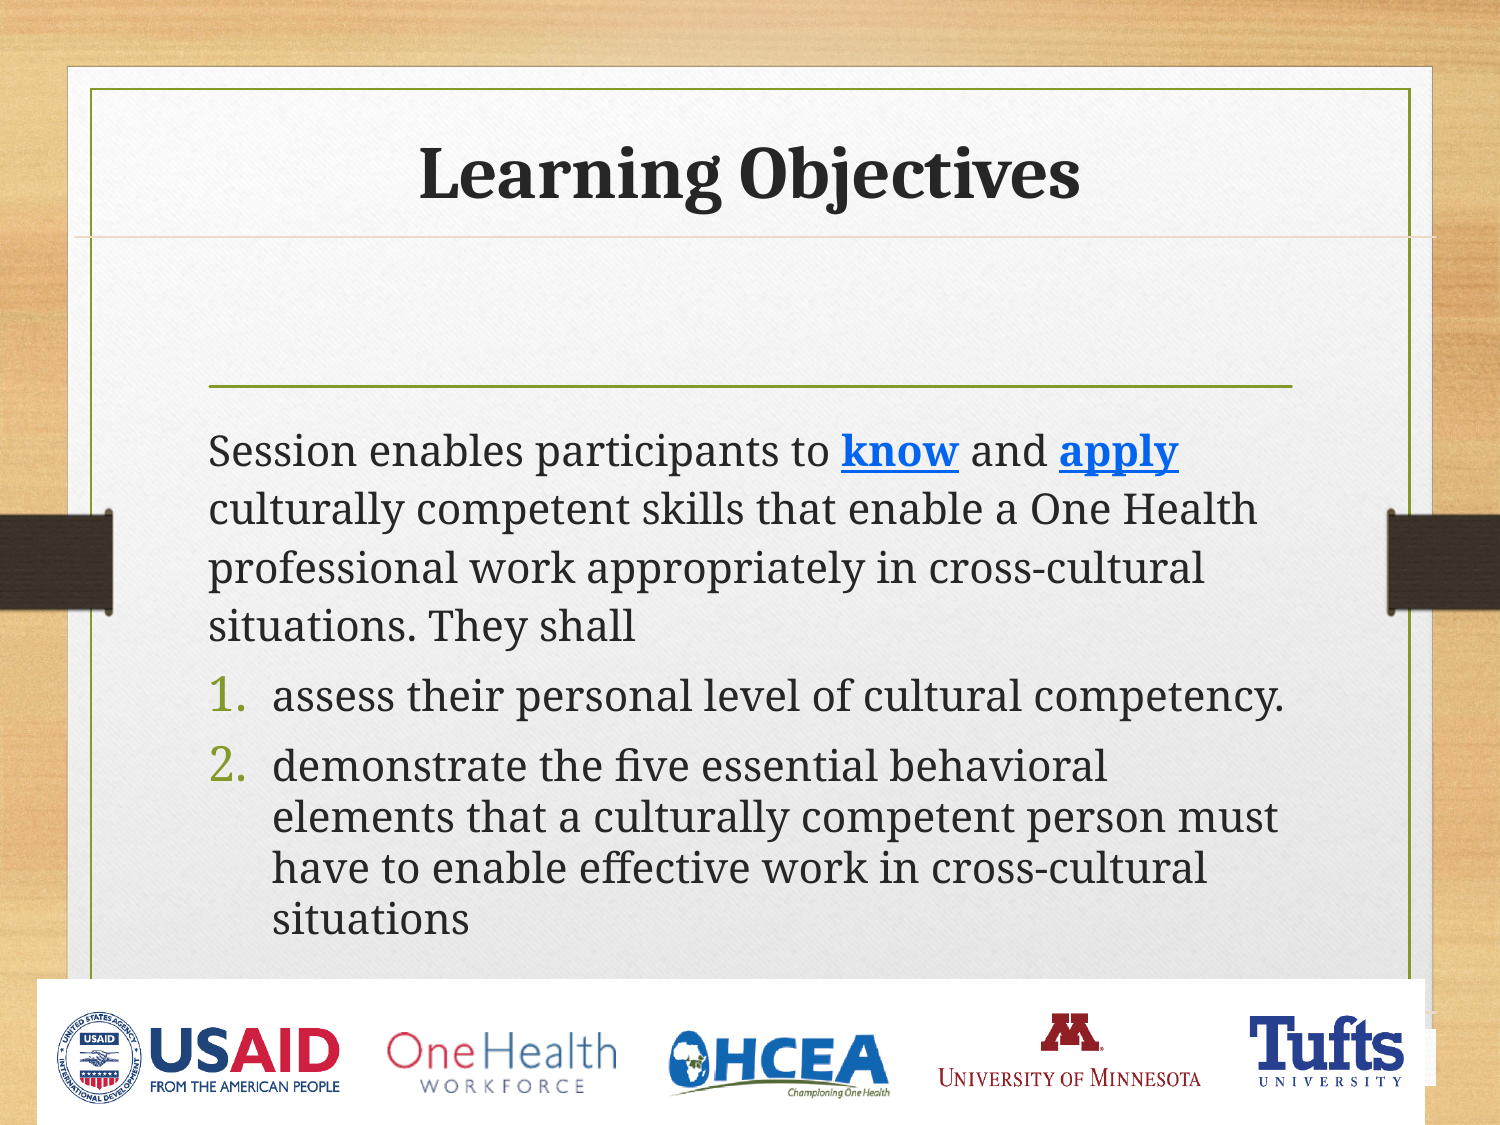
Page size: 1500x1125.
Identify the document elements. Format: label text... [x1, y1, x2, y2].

list Session enables participants to know and apply culturally competent skills that enable a One Health professional work appropriately in cross-cultural situations. They shall assess their personal level of cultural competency. demonstrate the five essential behavioral elements that a culturally competent person must have to enable effective work in cross-cultural situations [193, 408, 1309, 974]
picture [0, 0, 1500, 1125]
title Learning Objectives [193, 87, 1309, 250]
